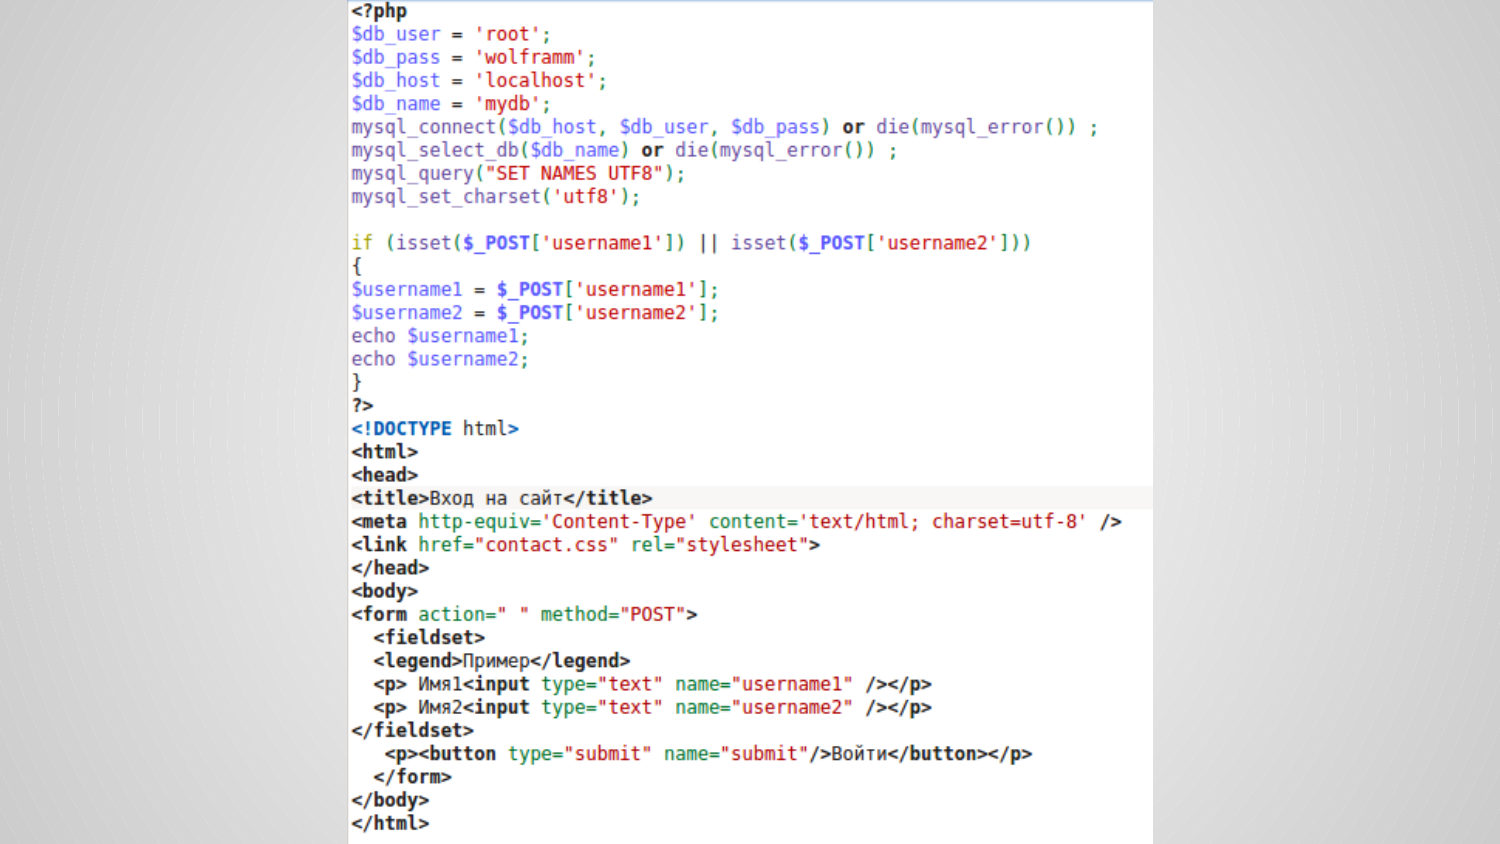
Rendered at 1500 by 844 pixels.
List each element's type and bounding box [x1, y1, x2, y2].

picture [347, 0, 1153, 844]
